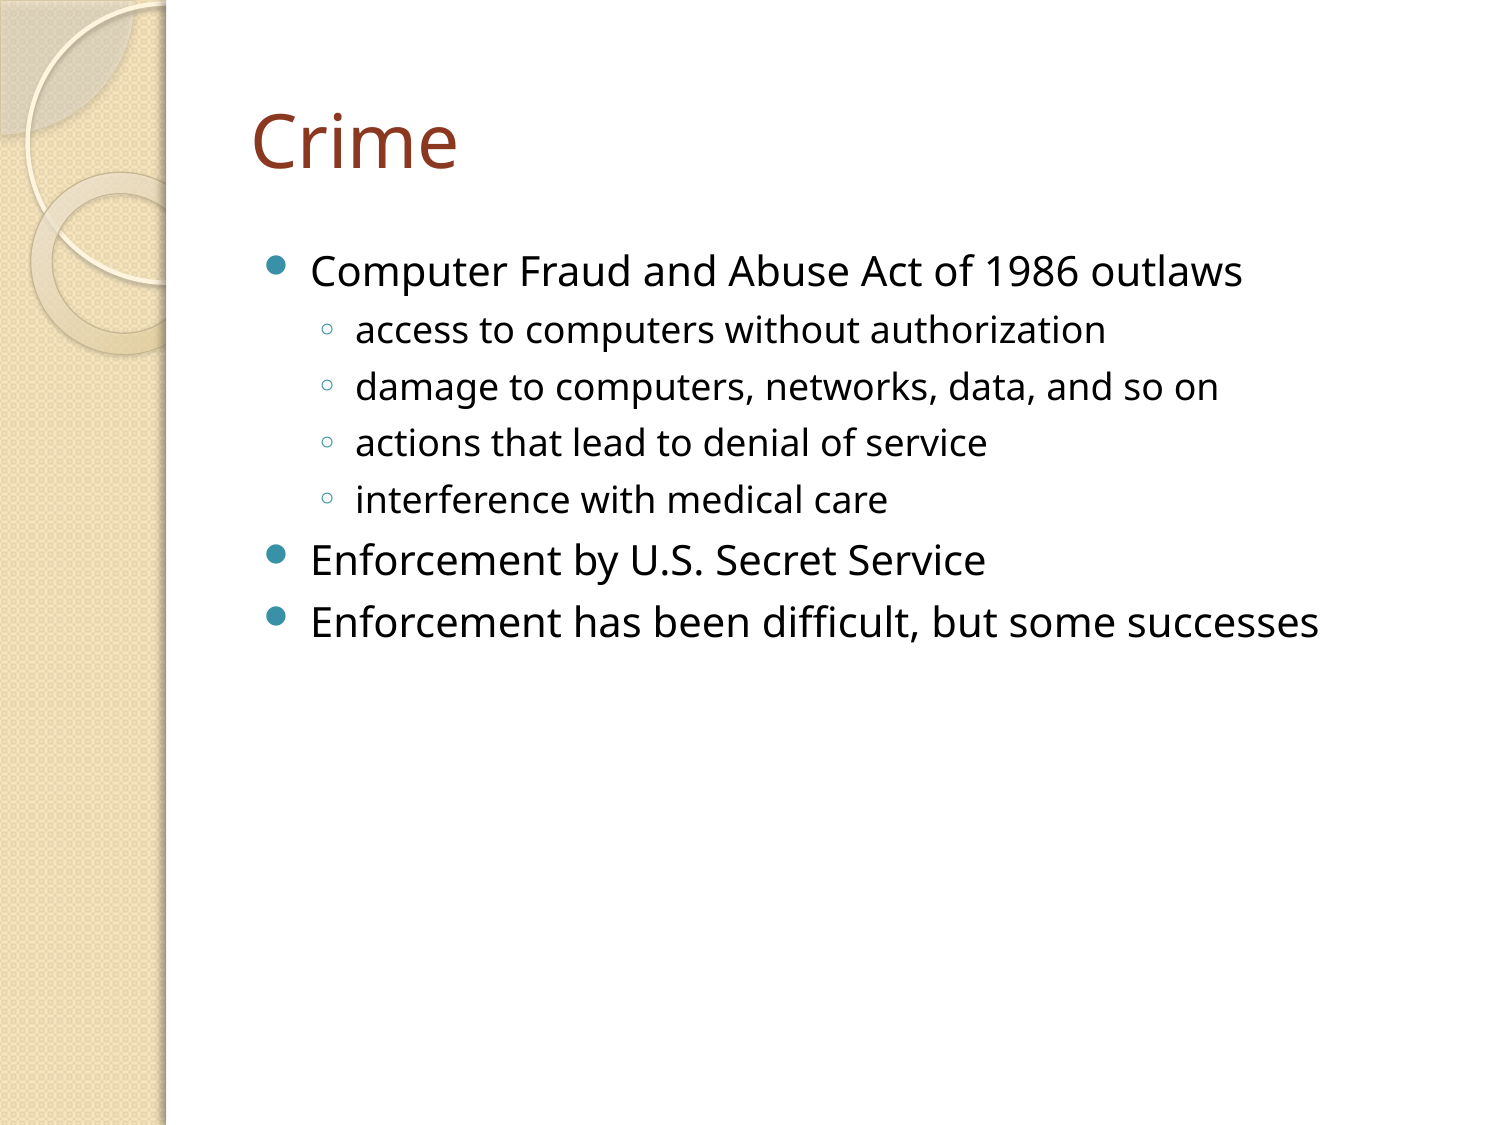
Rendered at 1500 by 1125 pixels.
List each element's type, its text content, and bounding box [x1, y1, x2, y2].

list Computer Fraud and Abuse Act of 1986 outlaws access to computers without authorization damage to computers, networks, data, and so on actions that lead to denial of service interference with medical care Enforcement by U.S. Secret Service Enforcement has been difficult, but some successes [235, 237, 1466, 1025]
title Crime [235, 45, 1466, 233]
